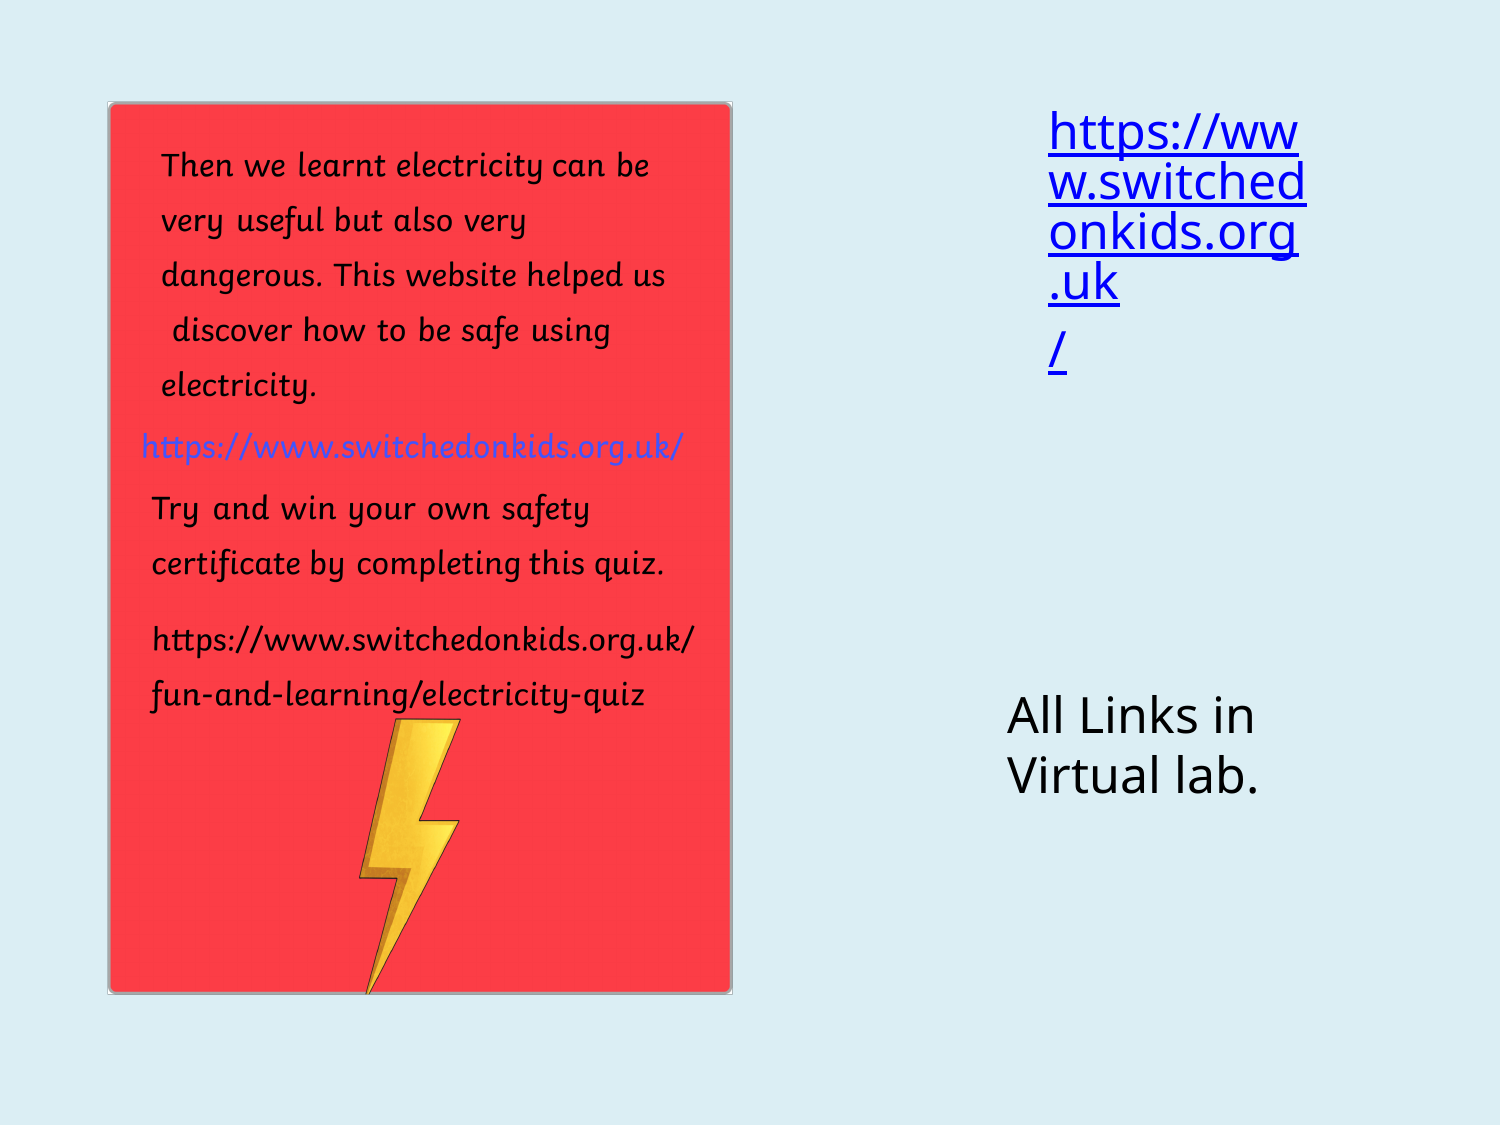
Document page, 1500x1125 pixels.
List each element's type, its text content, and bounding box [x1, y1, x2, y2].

text_box https://www.switchedonkids.org.uk/ [1096, 91, 1326, 244]
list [0, 91, 1096, 1006]
text_box All Links in Virtual lab. [1100, 676, 1351, 811]
